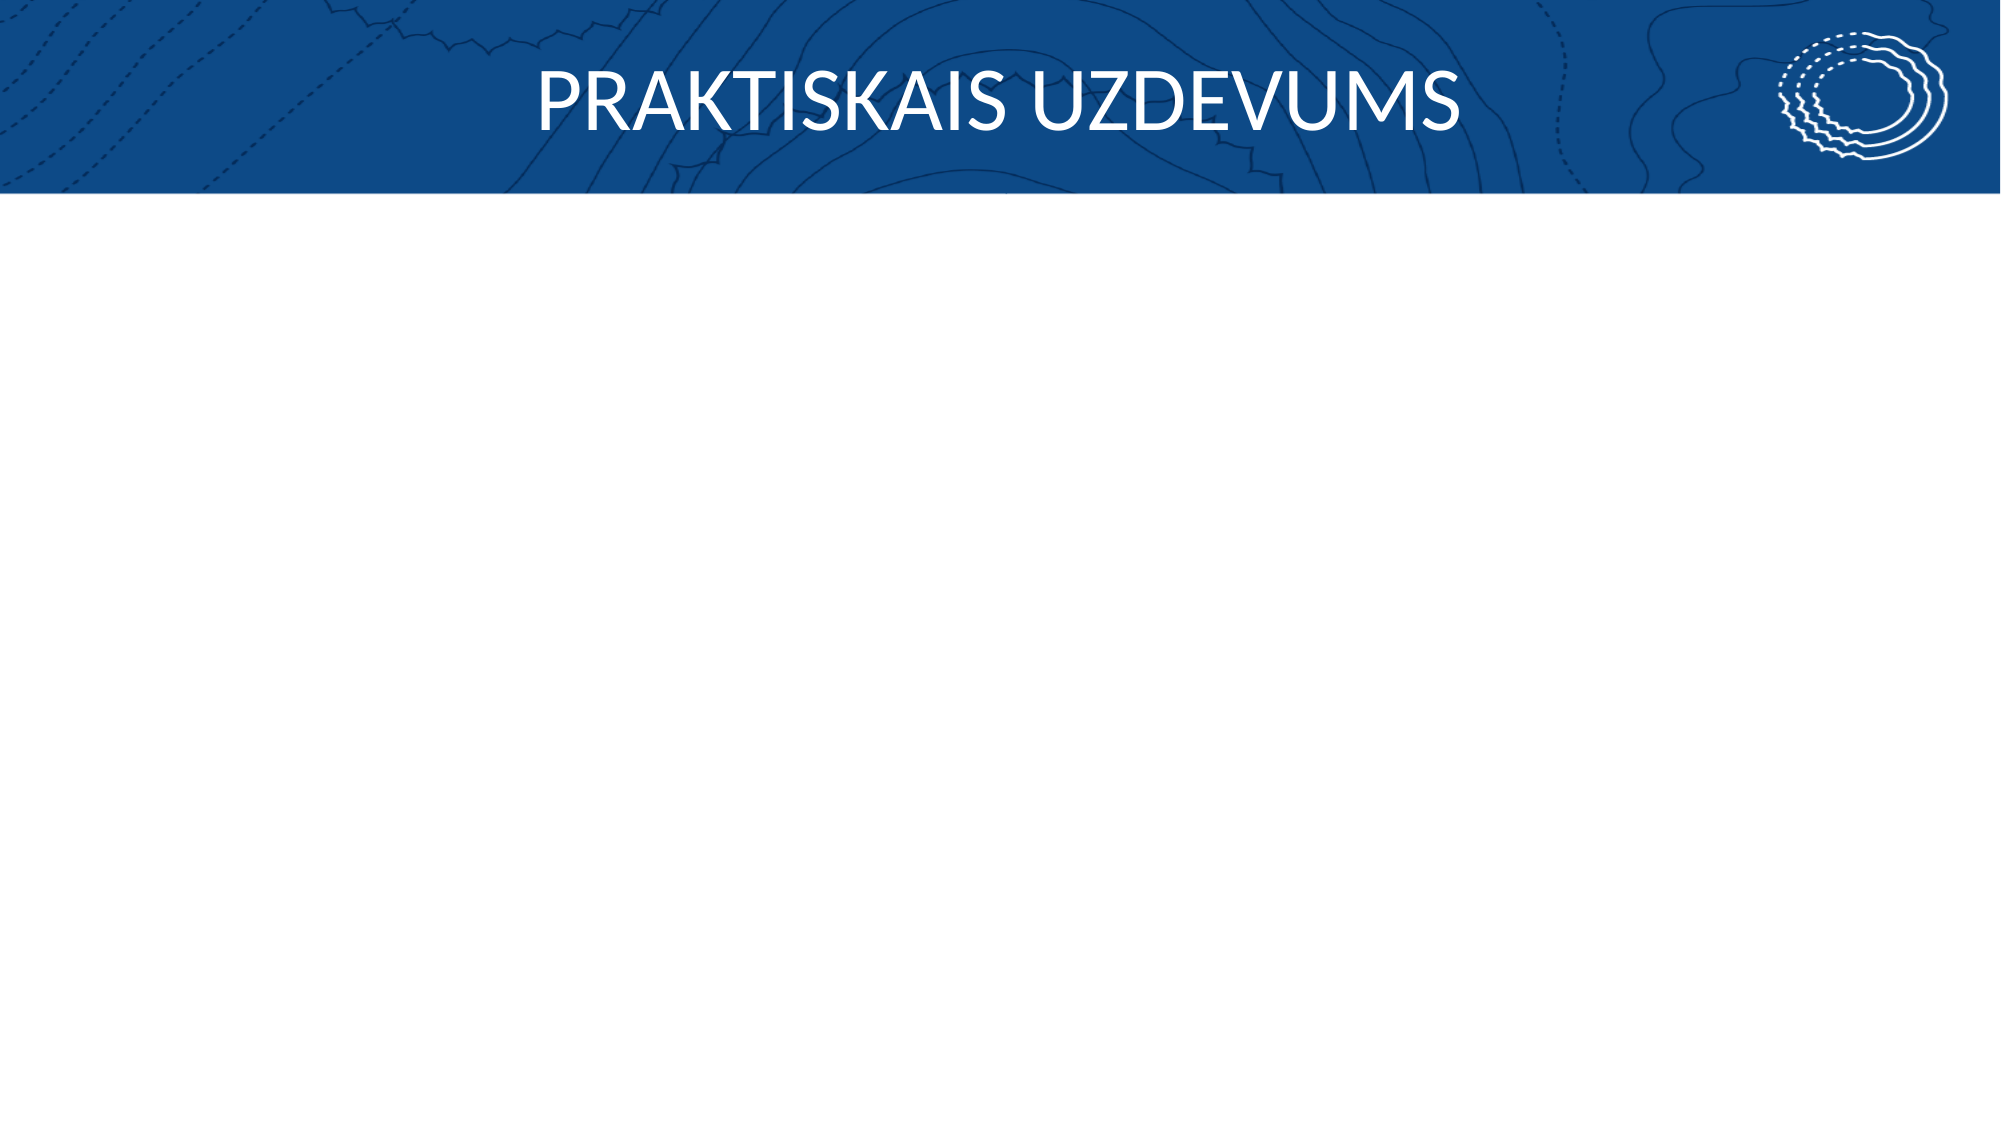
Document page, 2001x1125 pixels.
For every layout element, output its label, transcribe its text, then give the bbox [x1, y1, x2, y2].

picture [0, 0, 2001, 1125]
title PRAKTISKAIS UZDEVUMS [99, 0, 1900, 188]
